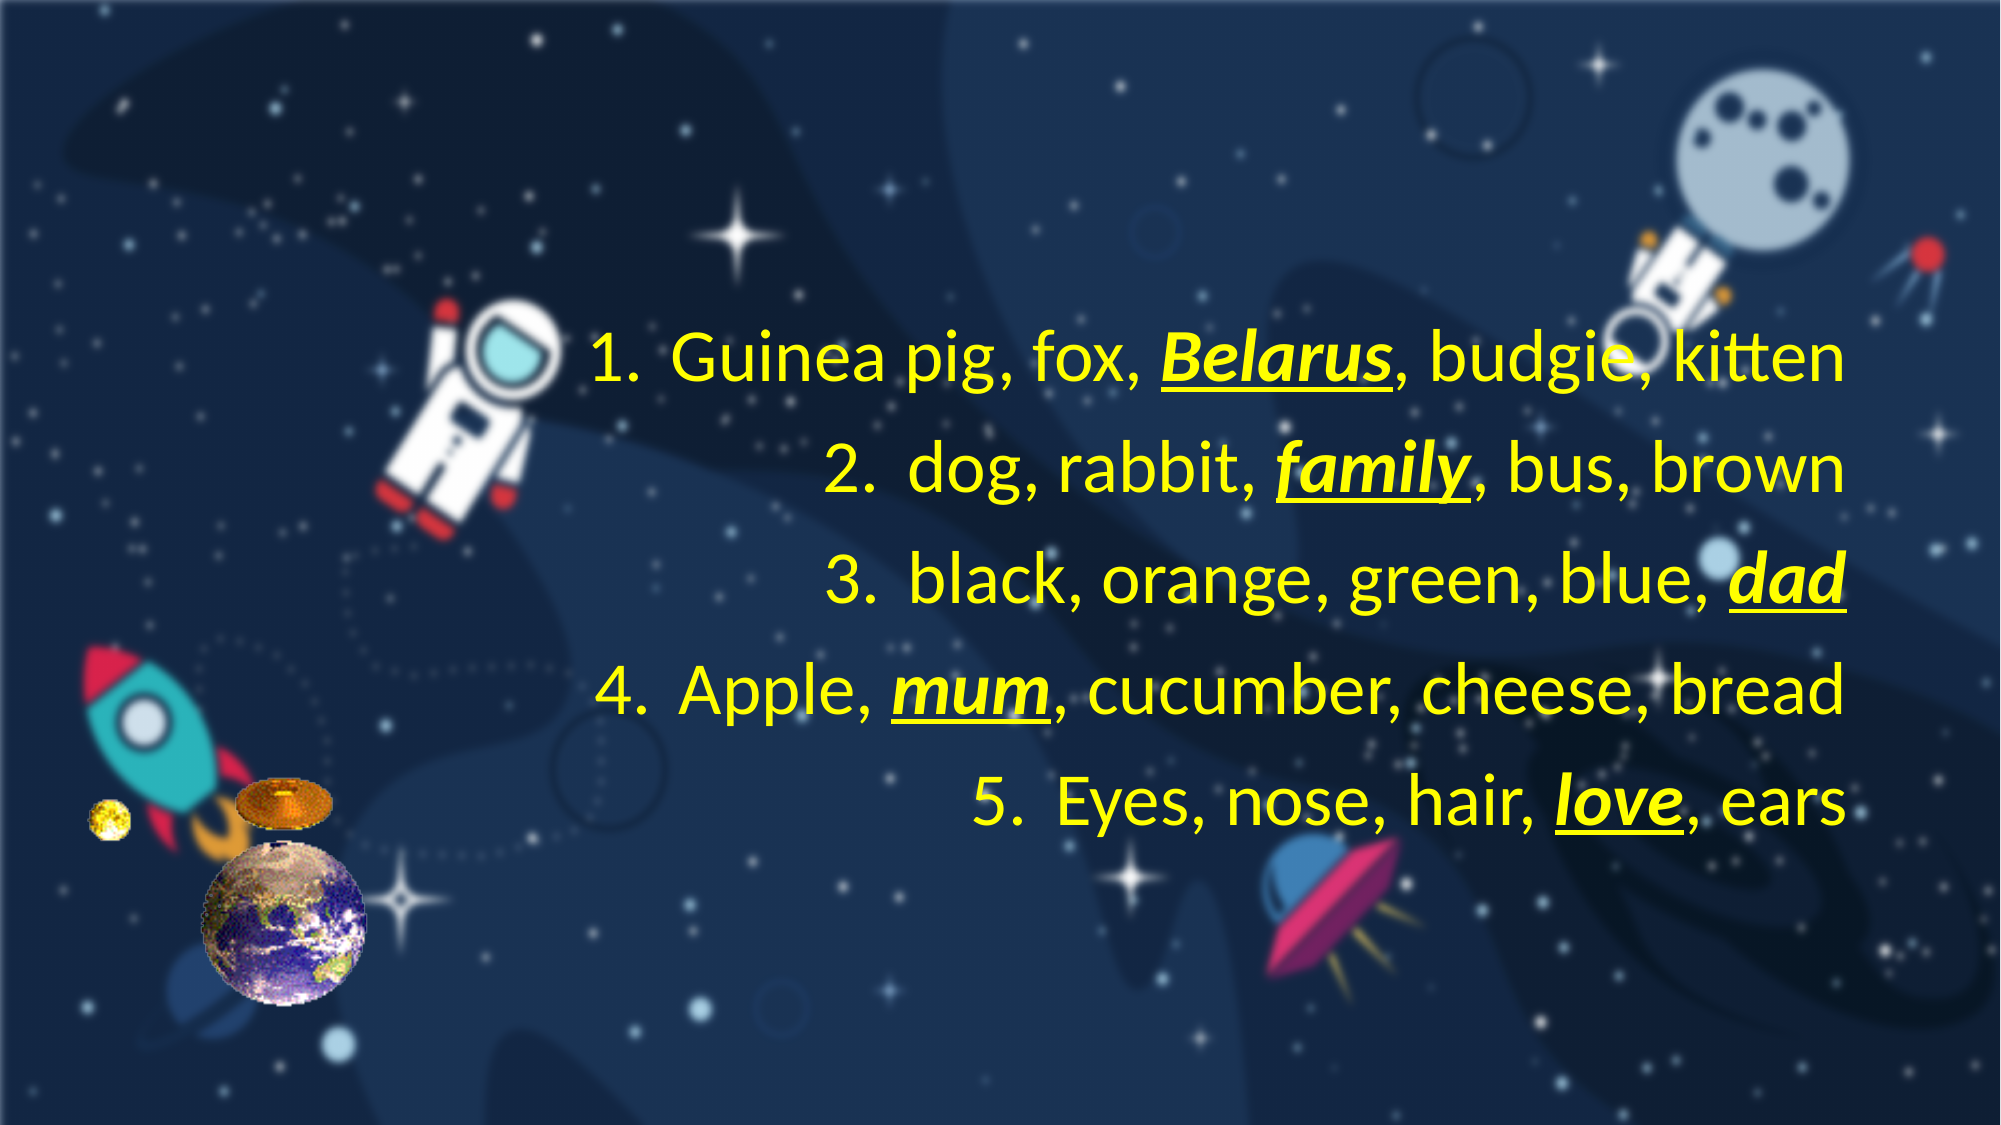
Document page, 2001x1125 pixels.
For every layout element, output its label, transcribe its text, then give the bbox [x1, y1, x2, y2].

picture [0, 0, 2001, 1125]
list Guinea pig, fox, Belarus, budgie, kitten dog, rabbit, family, bus, brown black, orange, green, blue, dad Apple, mum, cucumber, cheese, bread Eyes, nose, hair, love, ears [137, 299, 1863, 1014]
